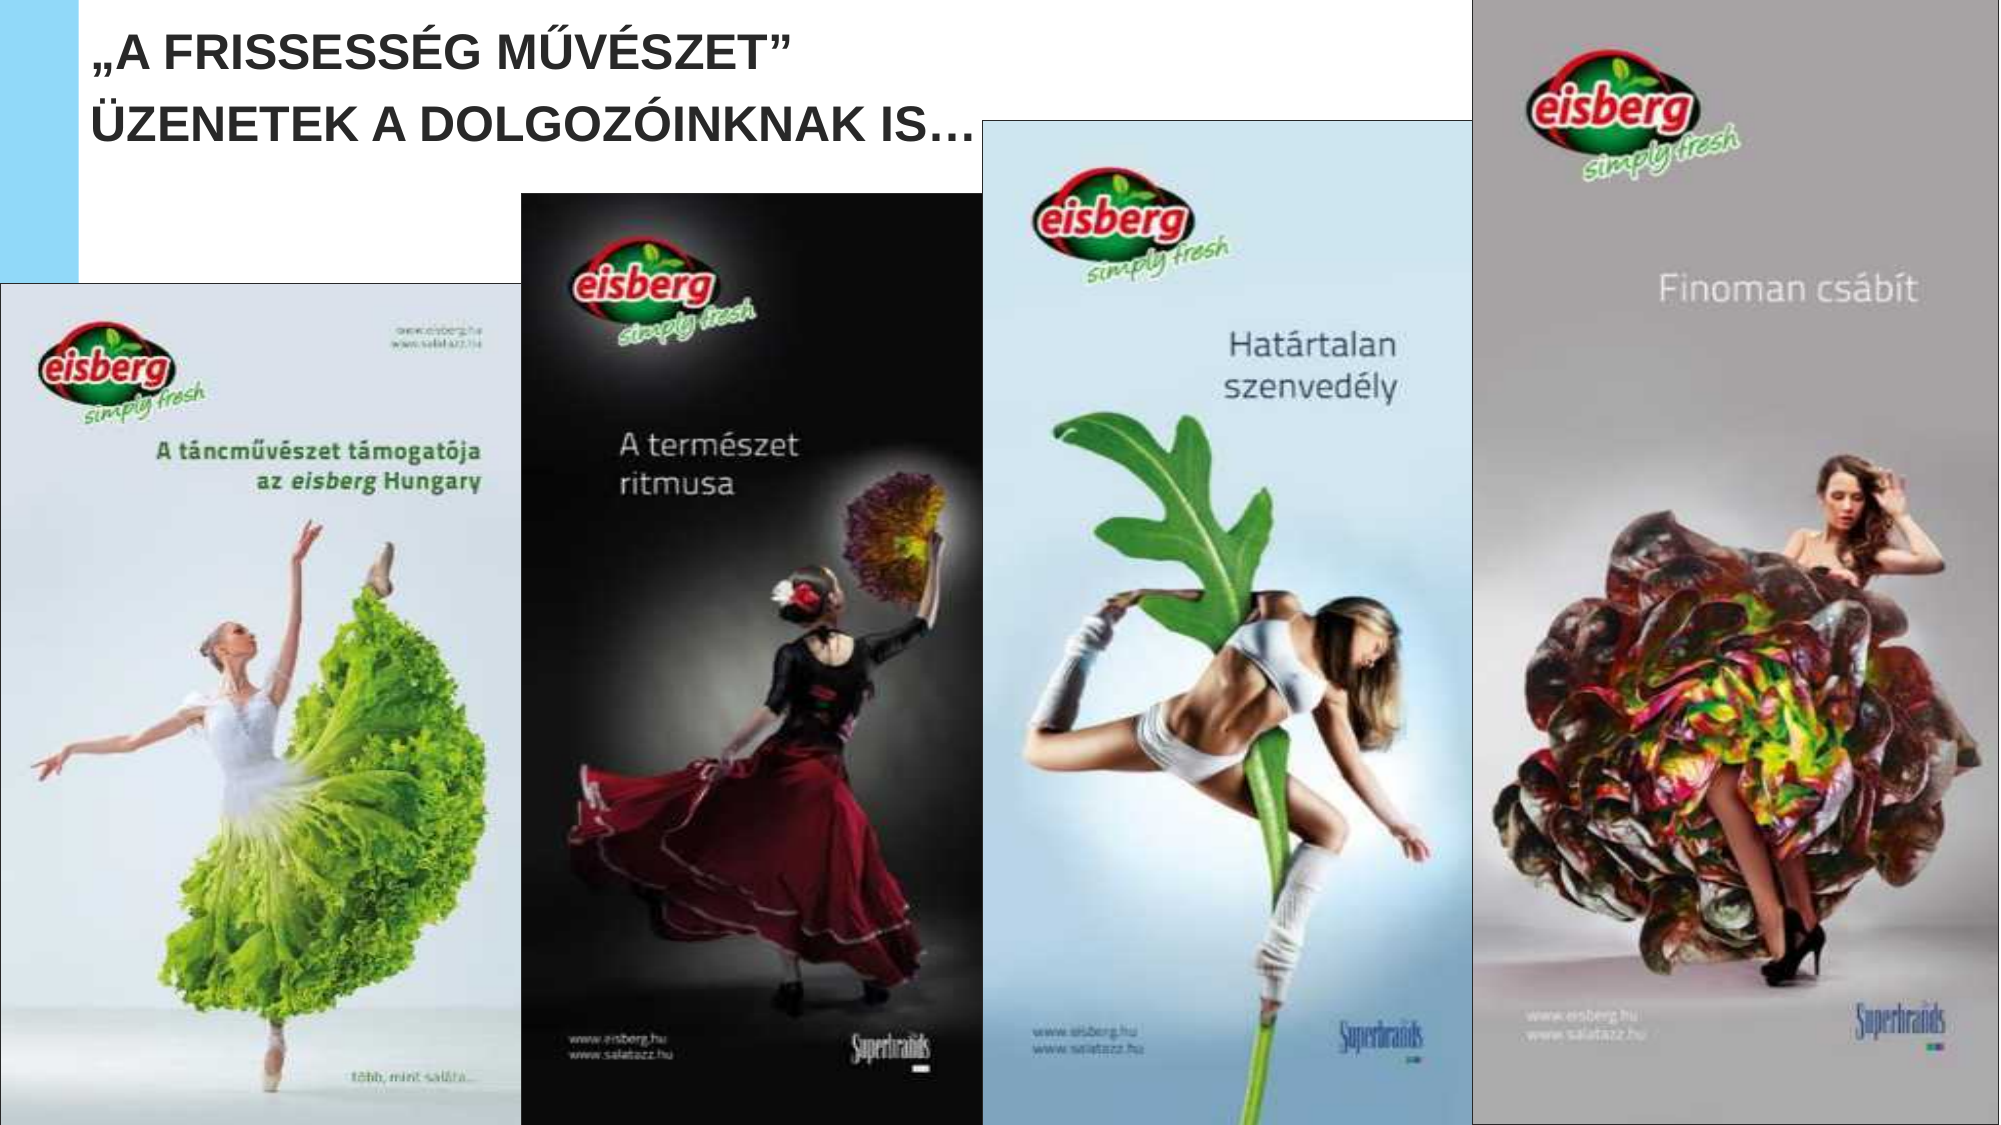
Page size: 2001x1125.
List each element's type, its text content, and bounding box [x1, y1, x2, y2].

text_box „A FRISSESSÉG MŰVÉSZET” ÜZENETEK A DOLGOZÓINKNAK IS… [90, 19, 979, 152]
picture [0, 0, 1999, 1125]
